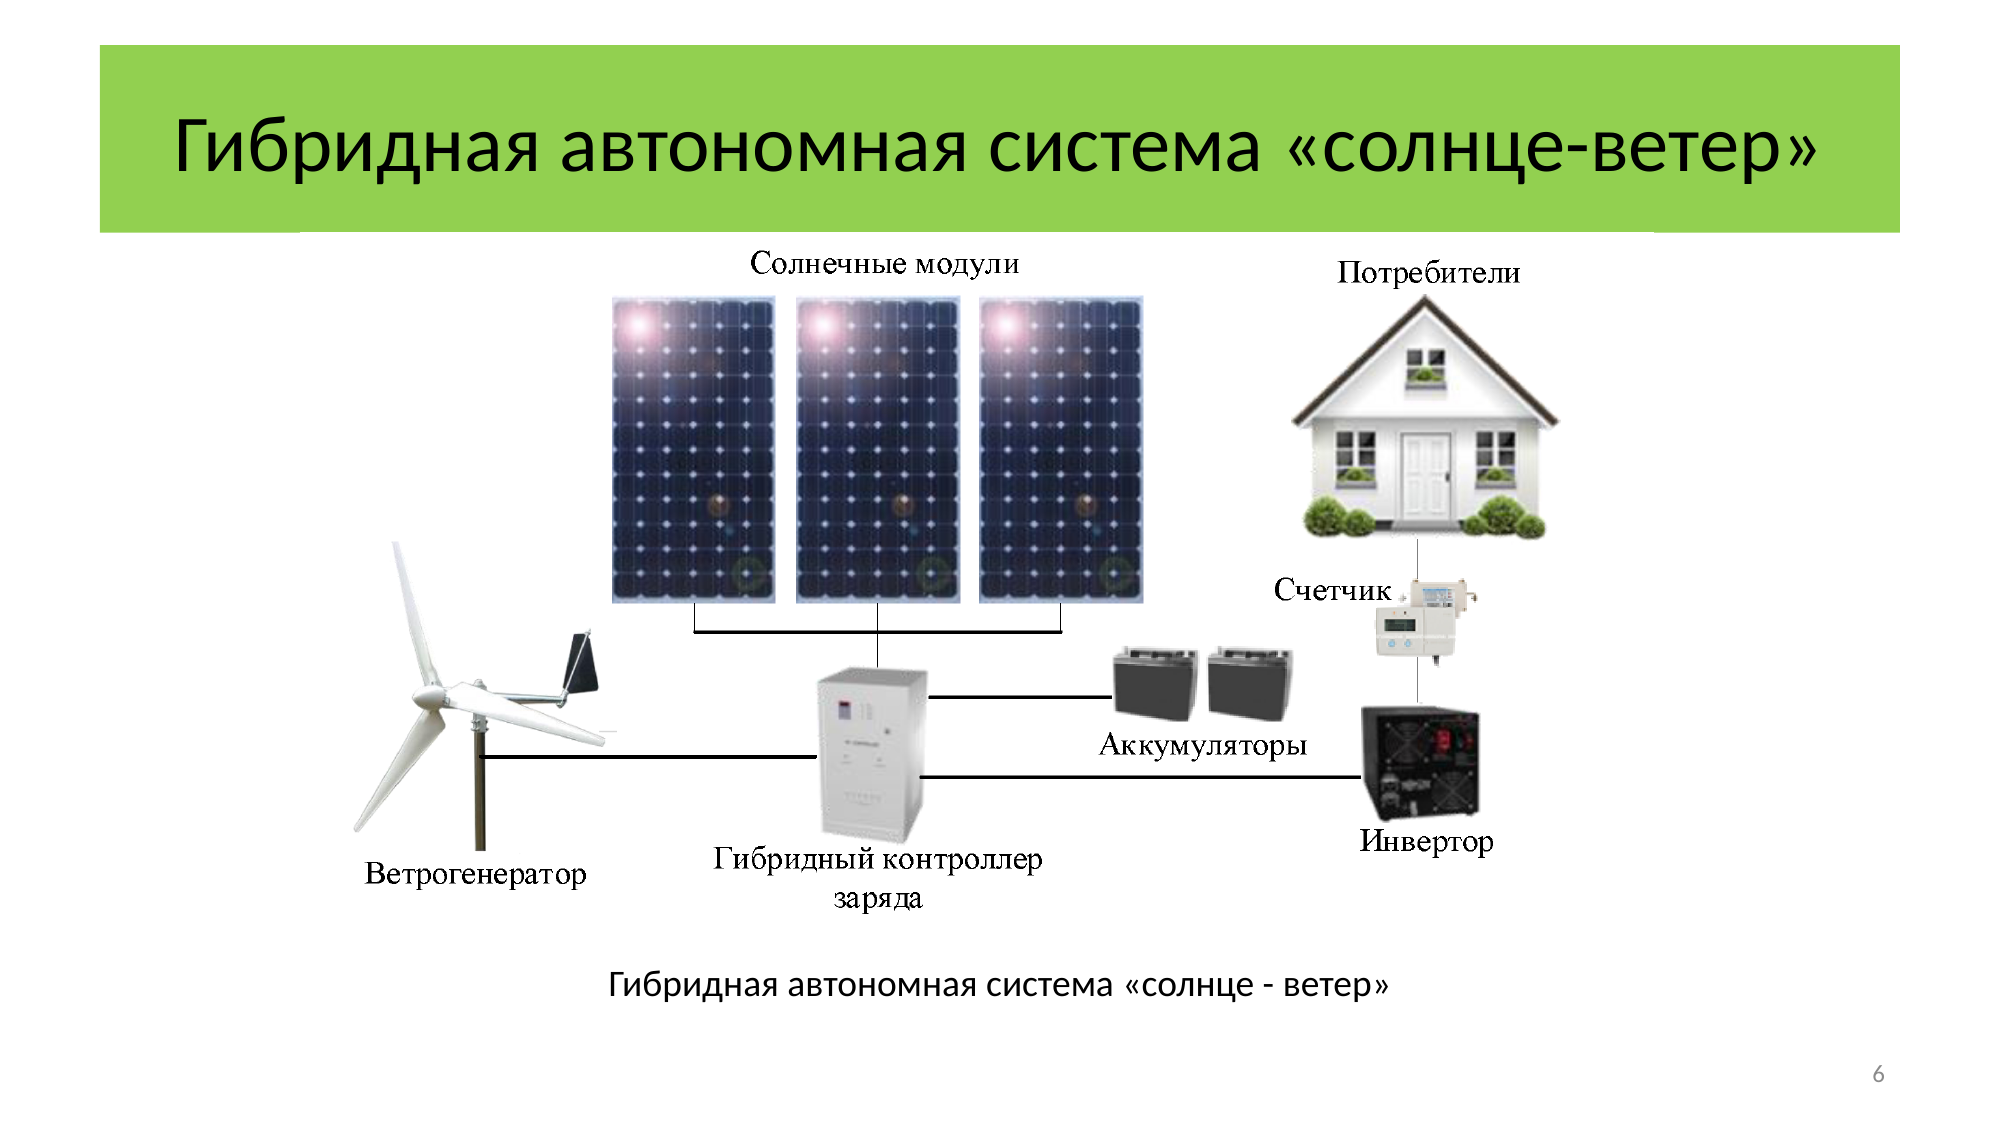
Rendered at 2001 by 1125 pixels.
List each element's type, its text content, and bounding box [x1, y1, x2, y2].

picture [299, 232, 1655, 932]
title Гибридная автономная система «солнце-ветер» [99, 45, 1900, 233]
slide_number 6 [1433, 1042, 1900, 1103]
text_box Гибридная автономная система «солнце - ветер» [593, 951, 1407, 1012]
